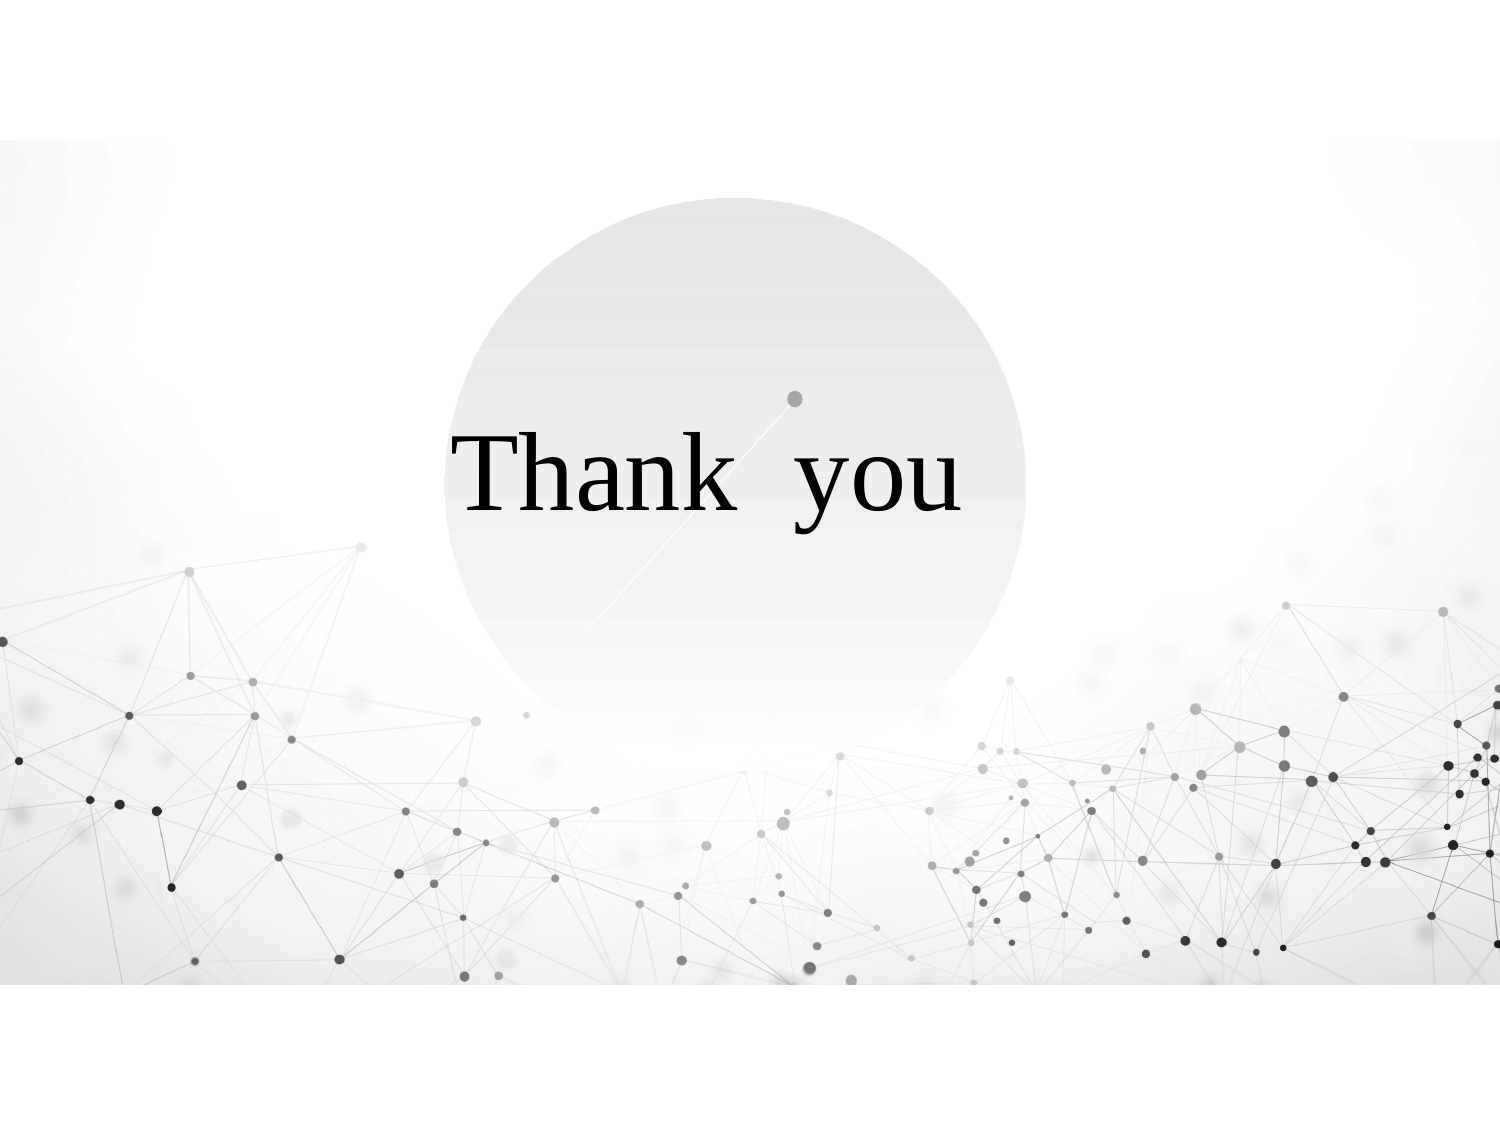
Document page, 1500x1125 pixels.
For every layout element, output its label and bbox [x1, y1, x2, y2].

picture [0, 140, 1500, 985]
text_box [581, 390, 803, 637]
